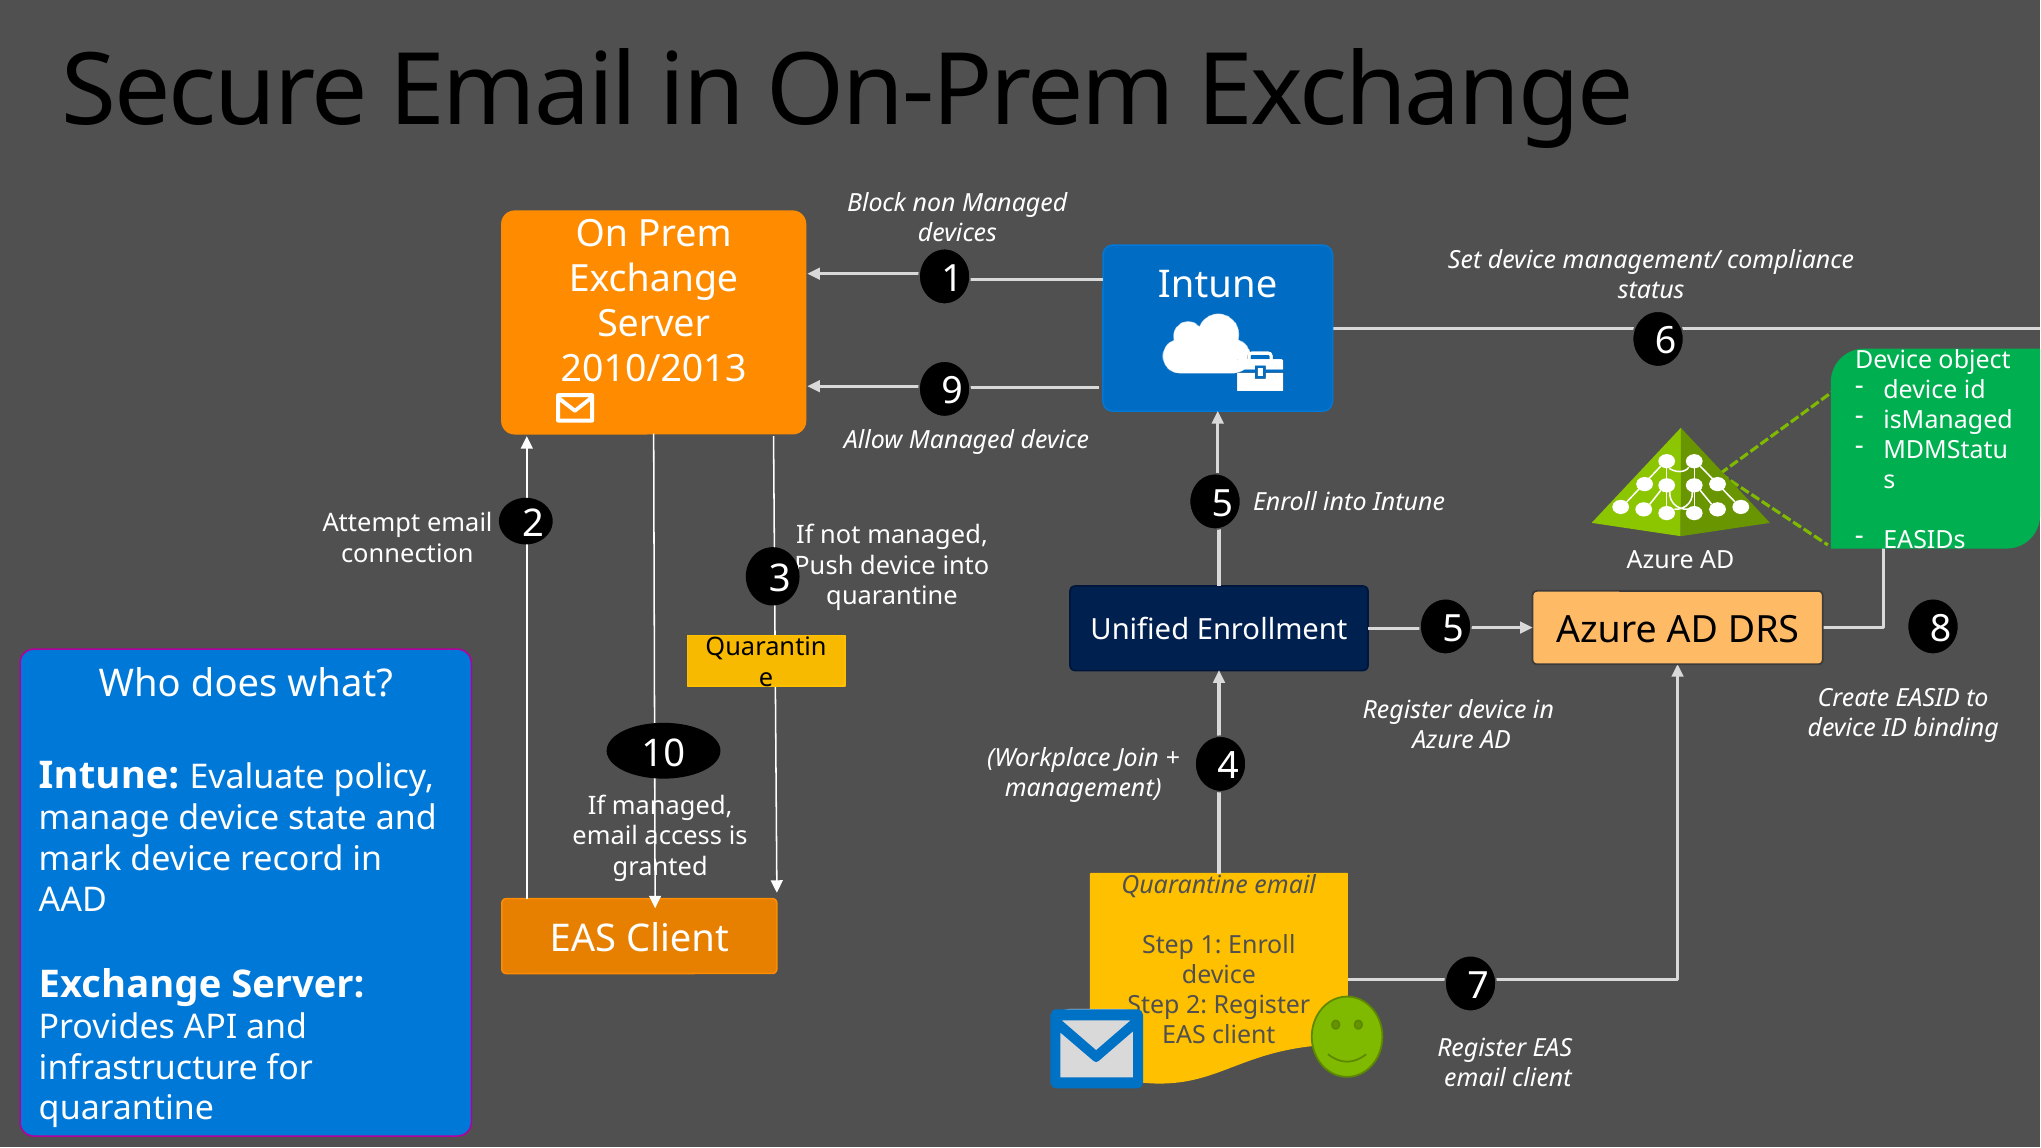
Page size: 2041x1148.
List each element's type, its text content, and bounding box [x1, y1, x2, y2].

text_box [807, 179, 1108, 305]
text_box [946, 670, 1247, 874]
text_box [1773, 665, 2033, 752]
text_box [1102, 244, 1333, 412]
text_box Unified Enrollment [1070, 586, 1369, 671]
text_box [1332, 598, 1592, 763]
text_box EAS Client [501, 899, 778, 975]
title Secure Email in On-Prem Exchange [37, 23, 1988, 174]
text_box [34, 5, 1935, 159]
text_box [1332, 235, 1936, 367]
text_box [1189, 410, 1479, 587]
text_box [1532, 348, 2041, 665]
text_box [544, 433, 776, 909]
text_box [776, 435, 1008, 893]
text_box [1346, 665, 1678, 1101]
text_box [501, 210, 806, 434]
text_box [1050, 873, 1383, 1089]
text_box Who does what? Intune: Evaluate policy, manage device state and mark device record in AAD Exchange Server: Provides API and infrastructure for quarantine [19, 648, 473, 1137]
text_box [307, 435, 544, 899]
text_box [807, 360, 1126, 462]
